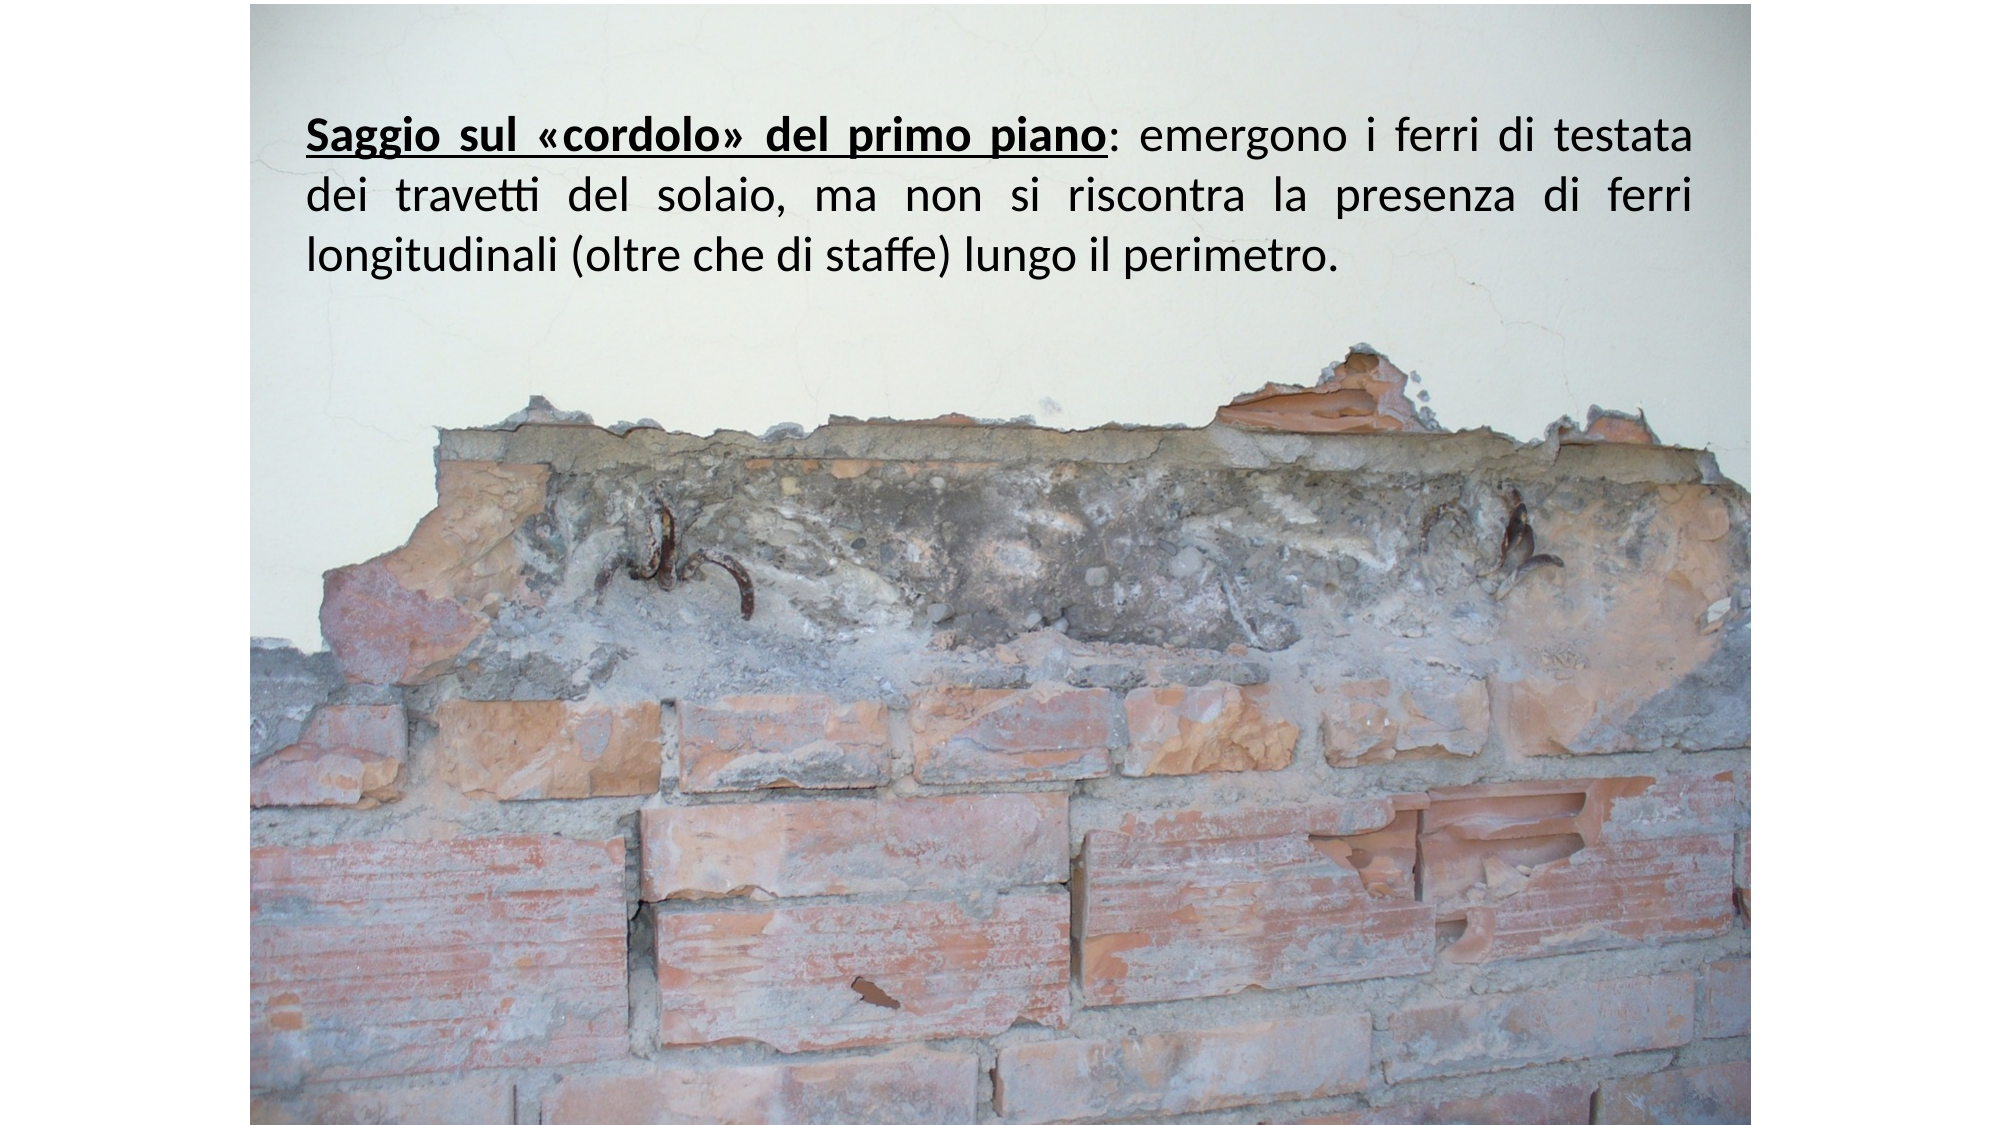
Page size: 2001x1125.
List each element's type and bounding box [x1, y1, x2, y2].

picture [250, 4, 1751, 1125]
